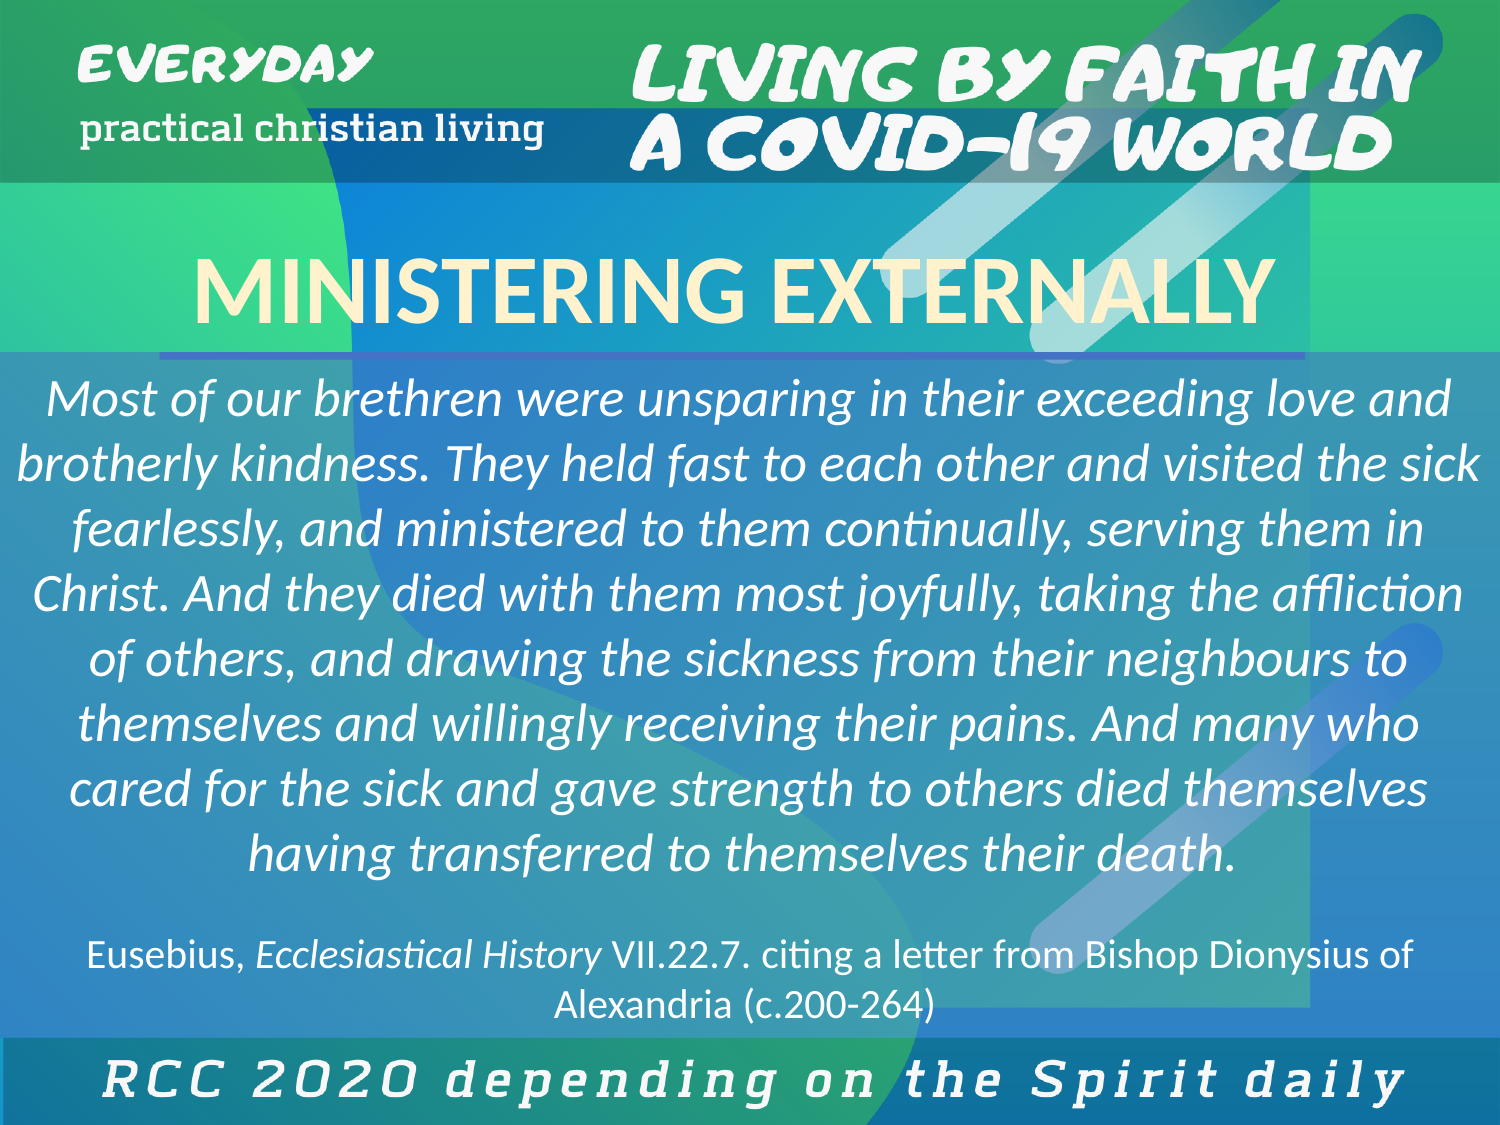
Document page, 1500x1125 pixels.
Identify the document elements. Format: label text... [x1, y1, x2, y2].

text_box Most of our brethren were unsparing in their exceeding love and brotherly kindness. They held fast to each other and visited the sick fearlessly, and ministered to them continually, serving them in Christ. And they died with them most joyfully, taking the affliction of others, and drawing the sickness from their neighbours to themselves and willingly receiving their pains. And many who cared for the sick and gave strength to others died themselves having transferred to themselves their death. Eusebius, Ecclesiastical History VII.22.7. citing a letter from Bishop Dionysius of Alexandria (c.200-264) [0, 351, 1500, 1039]
picture [0, 1039, 1500, 1125]
picture [0, 0, 1500, 351]
title MINISTERING EXTERNALLY [37, 228, 1432, 351]
